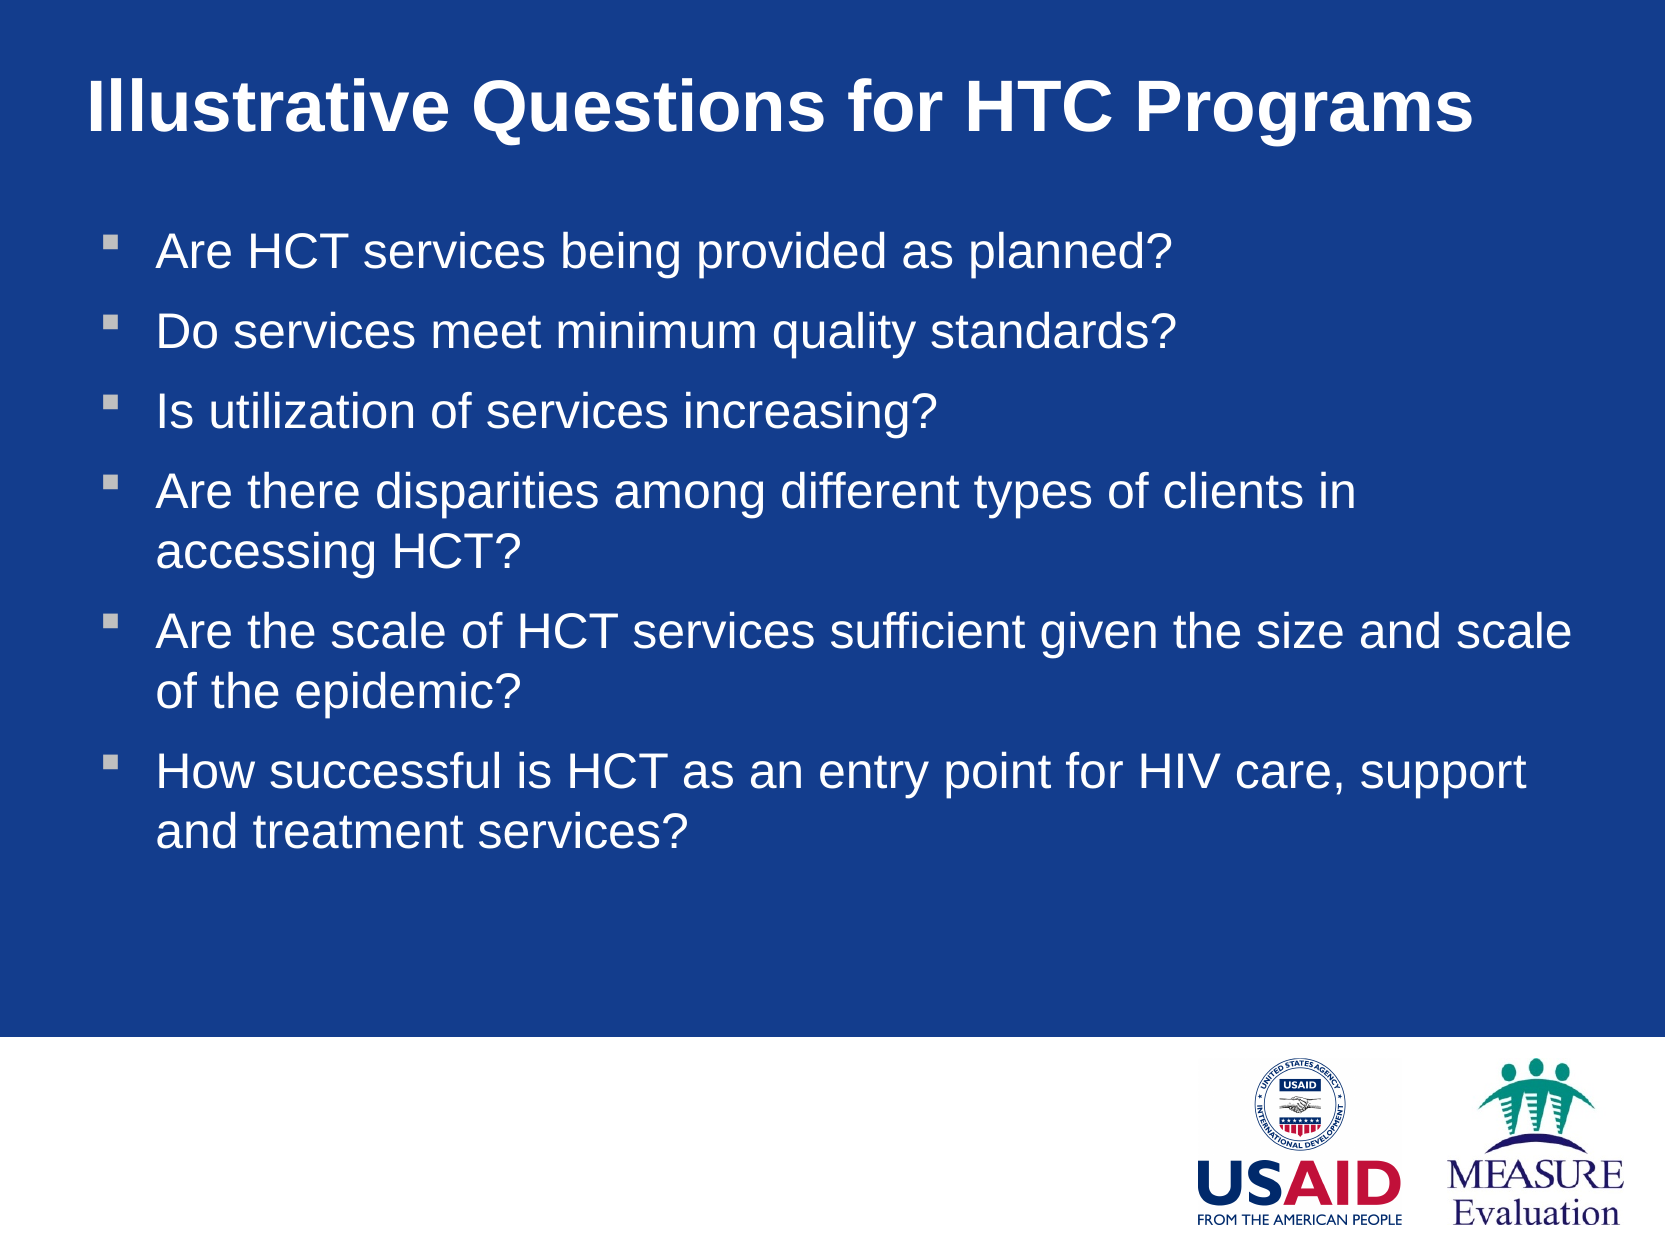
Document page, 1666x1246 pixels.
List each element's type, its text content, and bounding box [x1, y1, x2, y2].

title Illustrative Questions for HTC Programs [69, 24, 1608, 179]
list Are HCT services being provided as planned? Do services meet minimum quality standards? Is utilization of services increasing? Are there disparities among different types of clients in accessing HCT? Are the scale of HCT services sufficient given the size and scale of the epidemic? How successful is HCT as an entry point for HIV care, support and treatment services? [82, 209, 1596, 1101]
picture [1447, 1058, 1624, 1225]
picture [1198, 1101, 1402, 1225]
